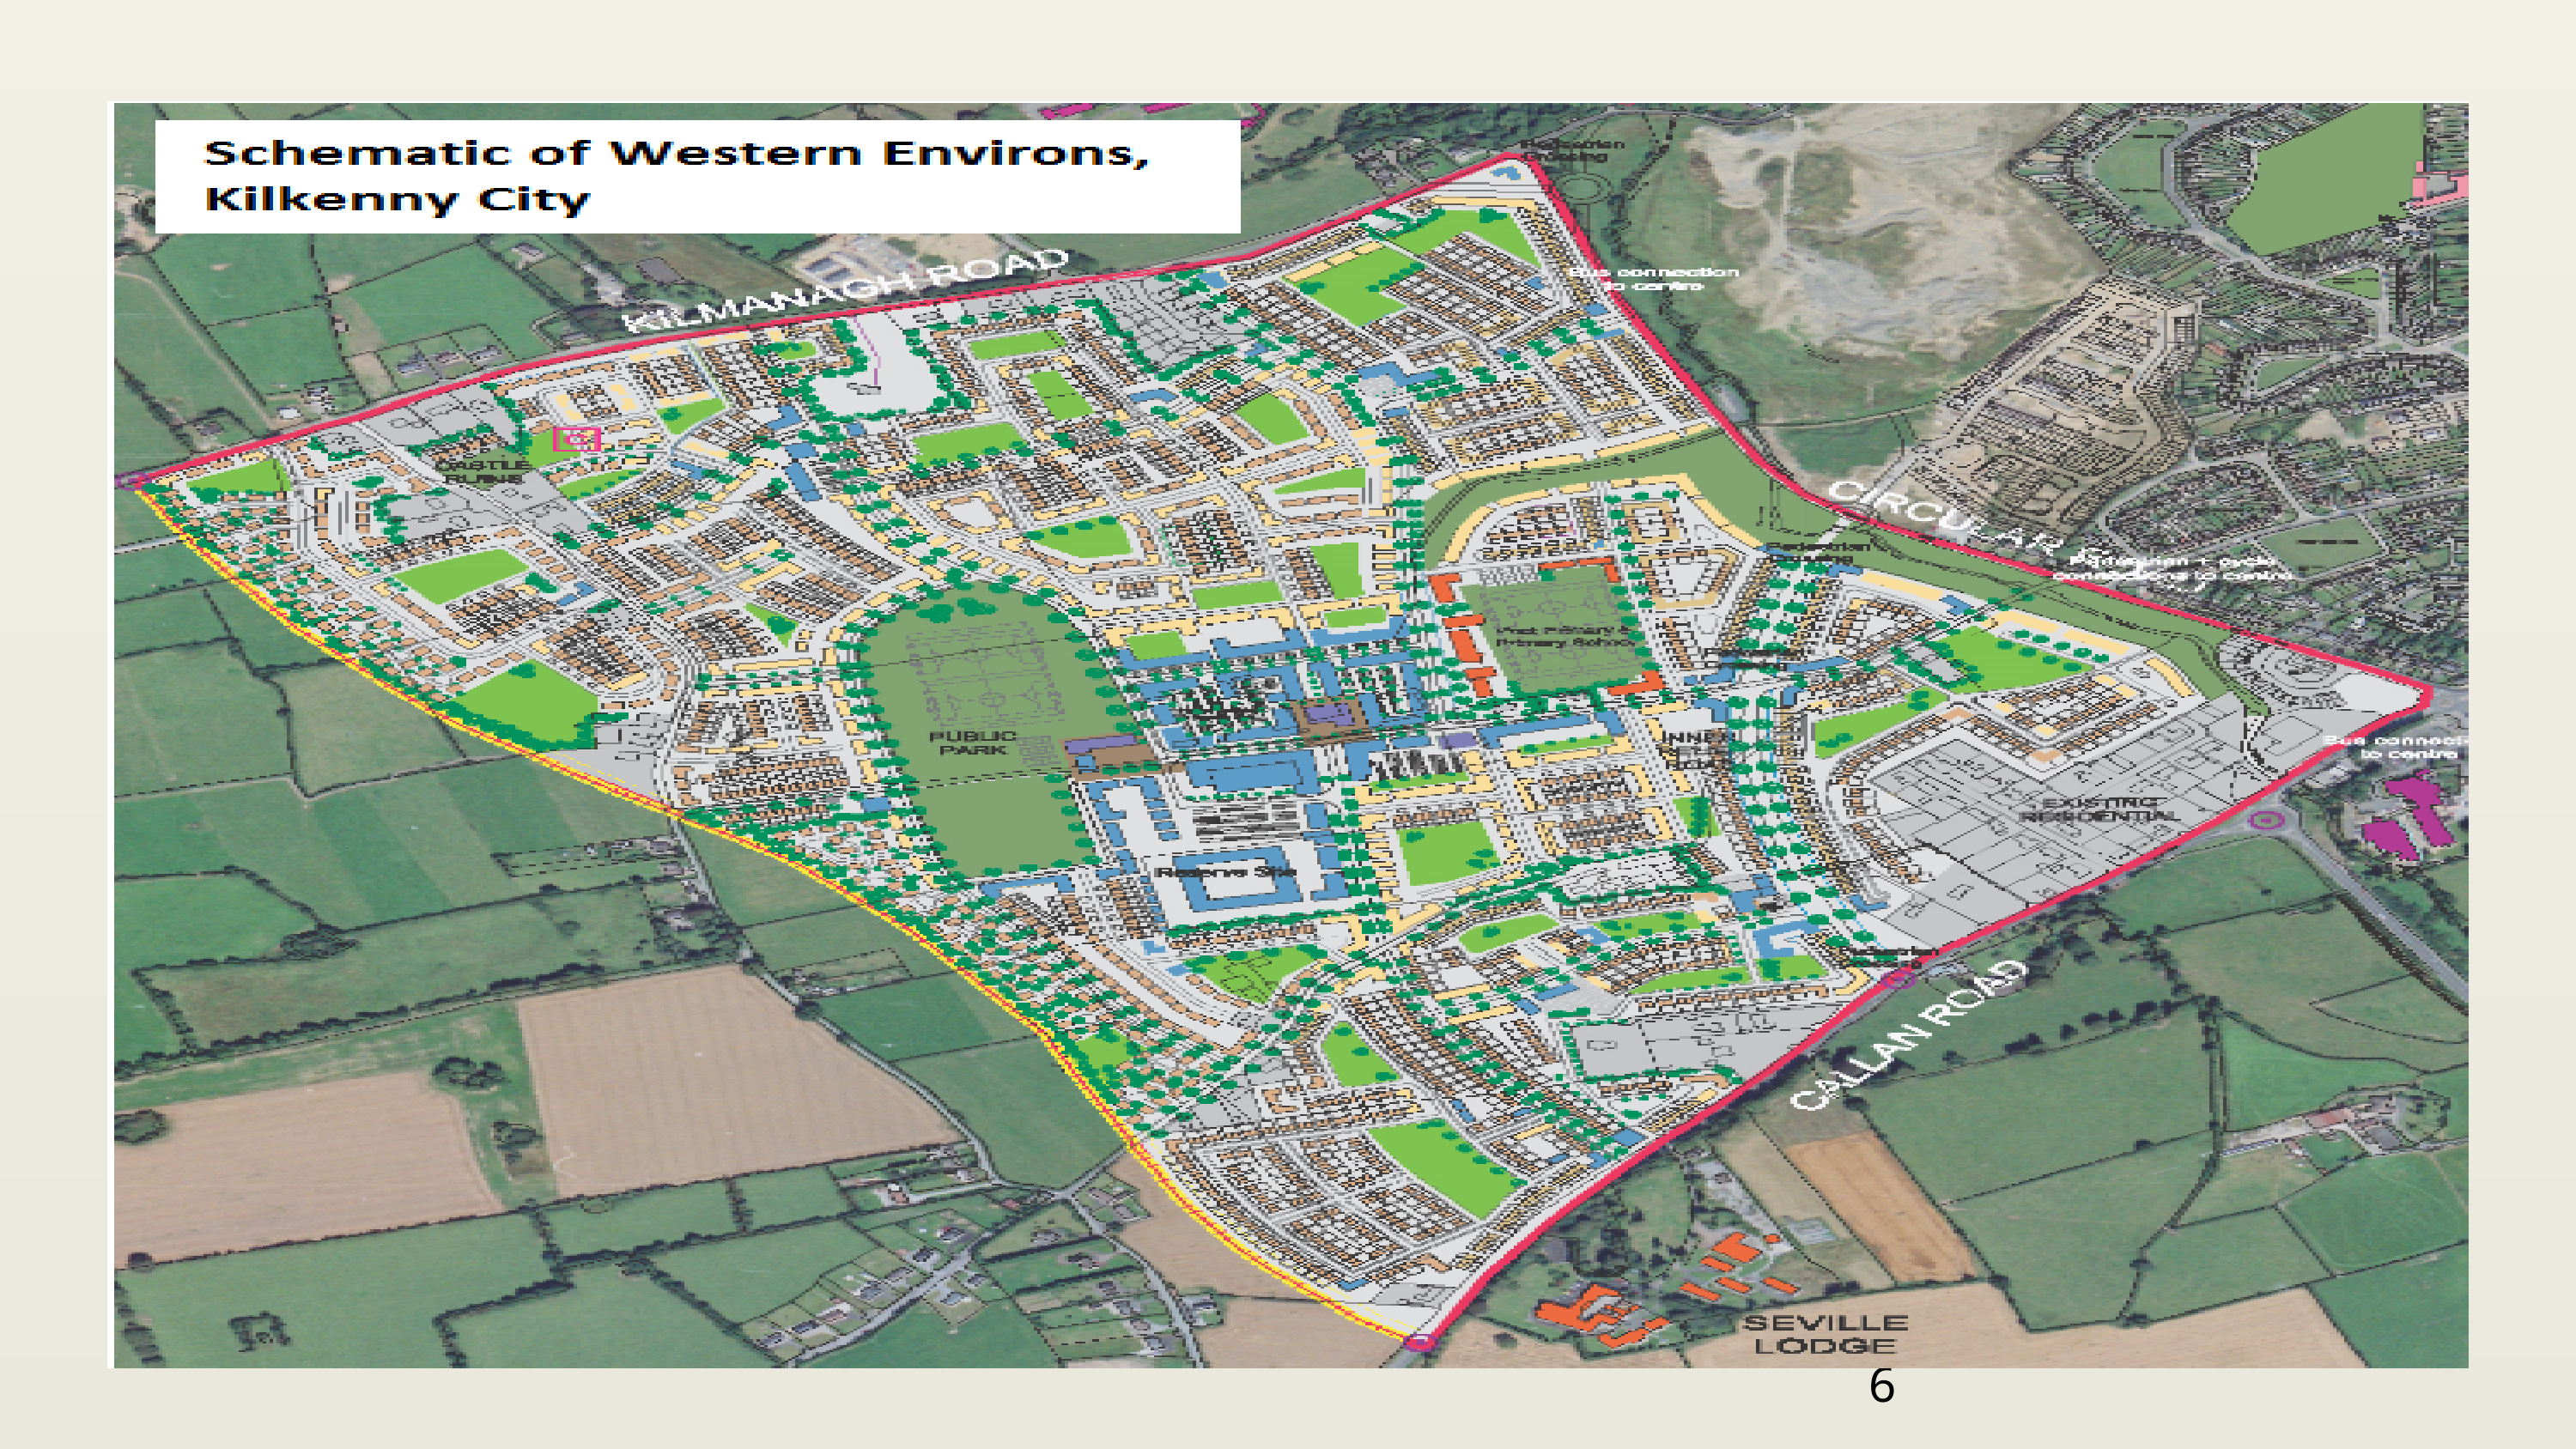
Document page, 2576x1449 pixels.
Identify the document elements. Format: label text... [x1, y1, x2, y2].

slide_number 6 [1846, 1368, 2447, 1420]
picture [106, 101, 2470, 1368]
